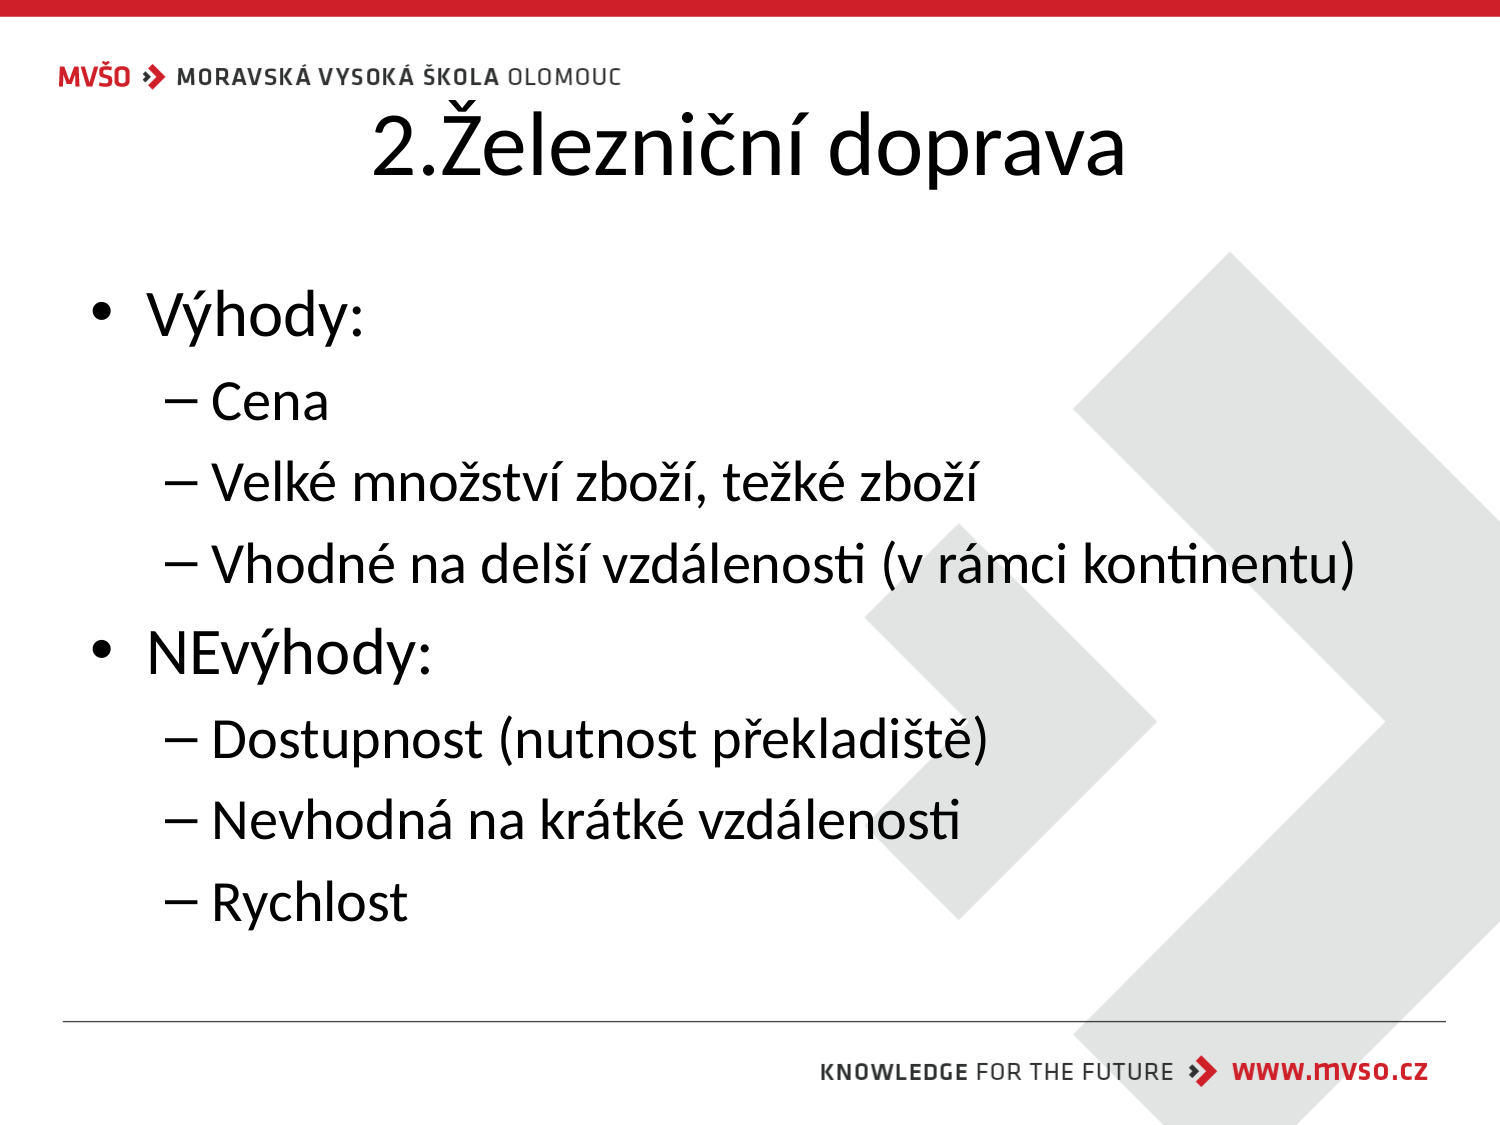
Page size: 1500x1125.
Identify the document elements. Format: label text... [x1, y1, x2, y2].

picture [0, 0, 1500, 1125]
list Výhody: Cena Velké množství zboží, težké zboží Vhodné na delší vzdálenosti (v rámci kontinentu) NEvýhody: Dostupnost (nutnost překladiště) Nevhodná na krátké vzdálenosti Rychlost [75, 262, 1425, 1005]
title 2.Železniční doprava [75, 45, 1425, 233]
